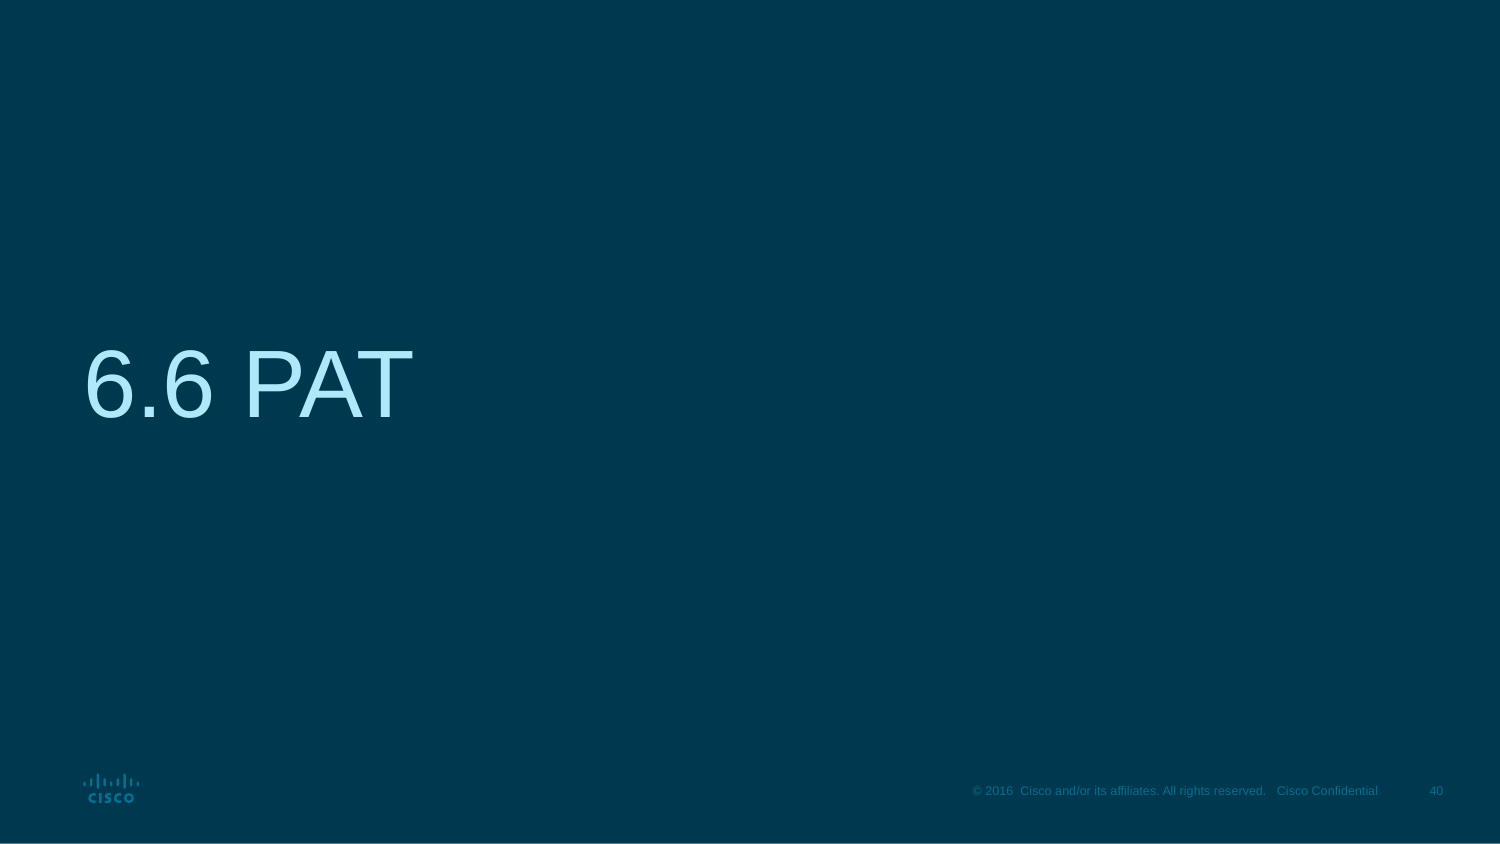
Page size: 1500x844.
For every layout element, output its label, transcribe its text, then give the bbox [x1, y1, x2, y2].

title 6.6 PAT [68, 293, 1315, 446]
